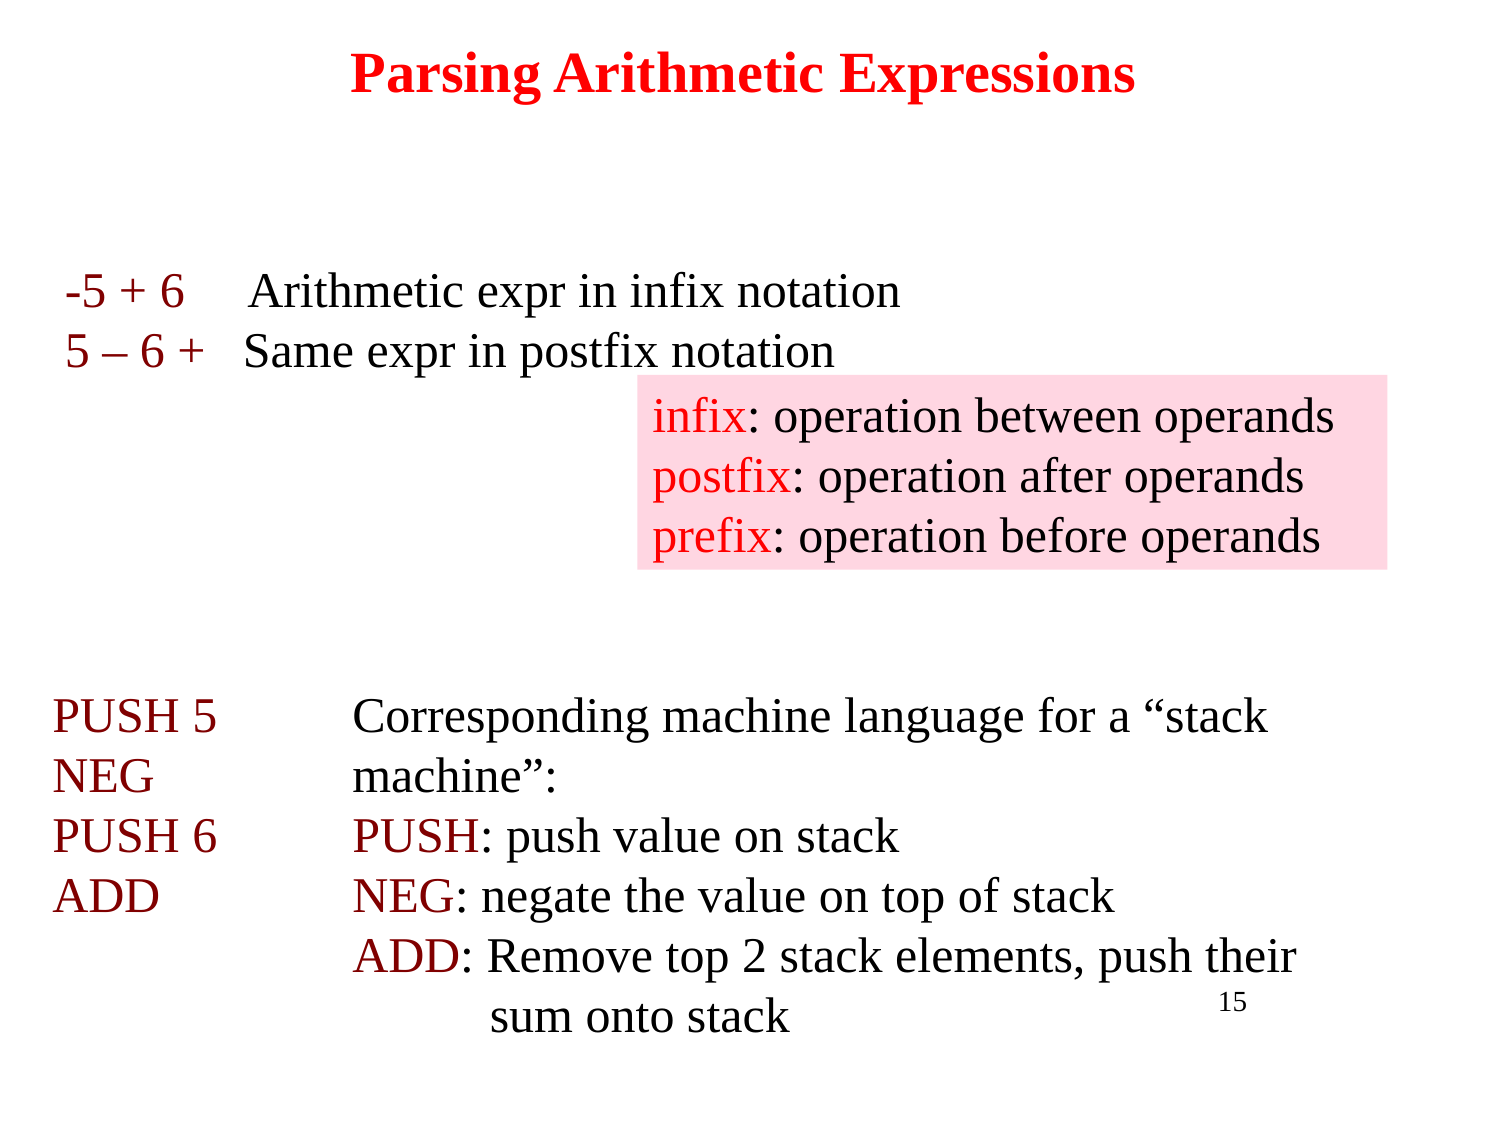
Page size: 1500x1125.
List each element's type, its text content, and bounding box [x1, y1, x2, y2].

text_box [37, 674, 1338, 1054]
title Parsing Arithmetic Expressions [37, 24, 1450, 113]
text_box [49, 249, 1388, 573]
